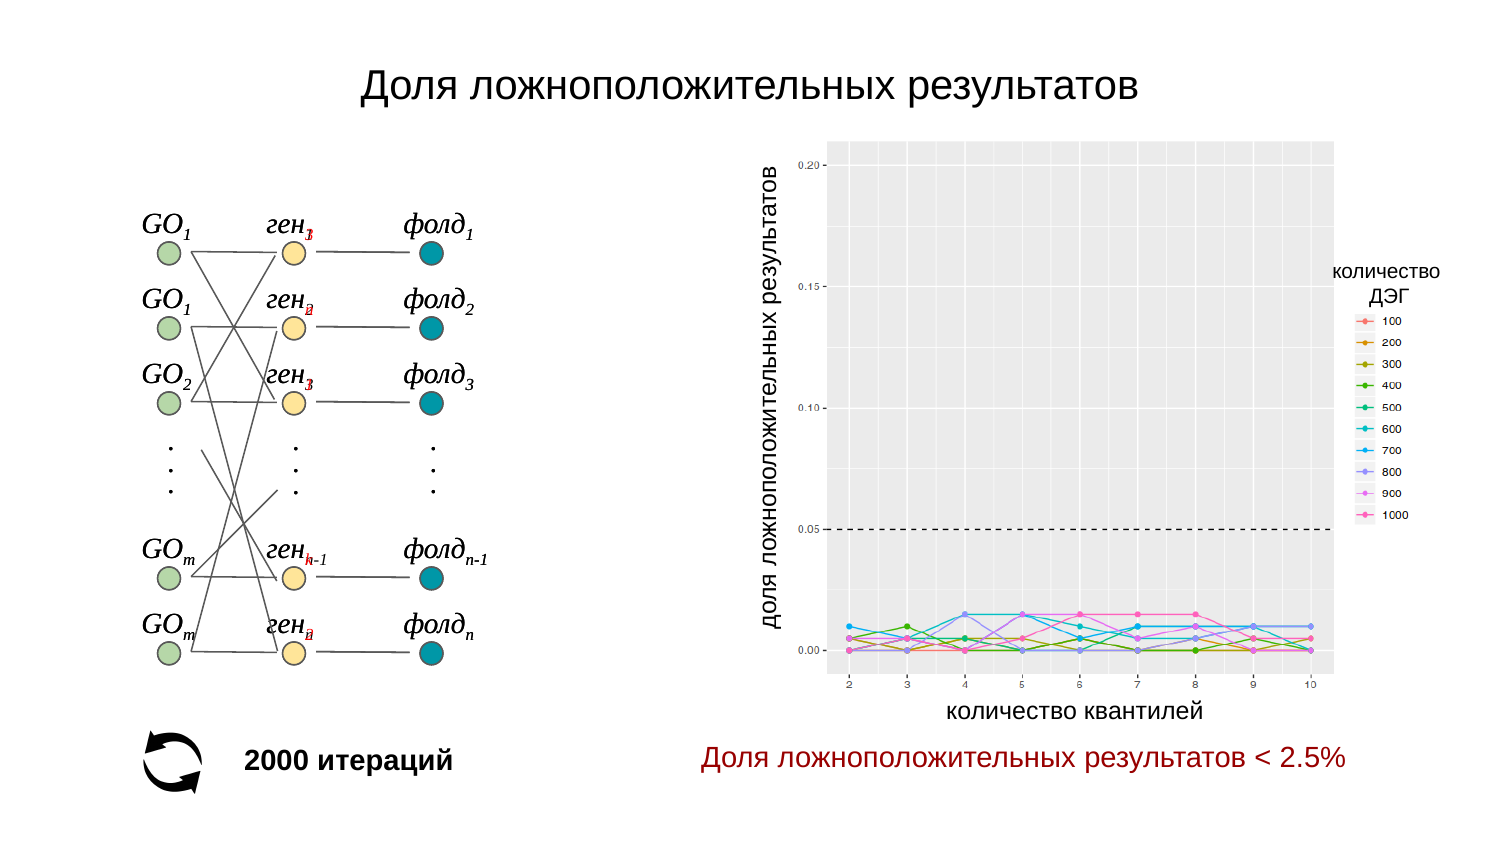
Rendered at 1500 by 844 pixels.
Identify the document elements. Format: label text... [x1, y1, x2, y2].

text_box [735, 134, 1459, 749]
title Доля ложноположительных результатов [0, 23, 1500, 117]
text_box Доля ложноположительных результатов < 2.5% [686, 723, 1400, 818]
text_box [125, 188, 511, 665]
picture [138, 727, 208, 797]
text_box 2000 итераций [229, 726, 495, 804]
